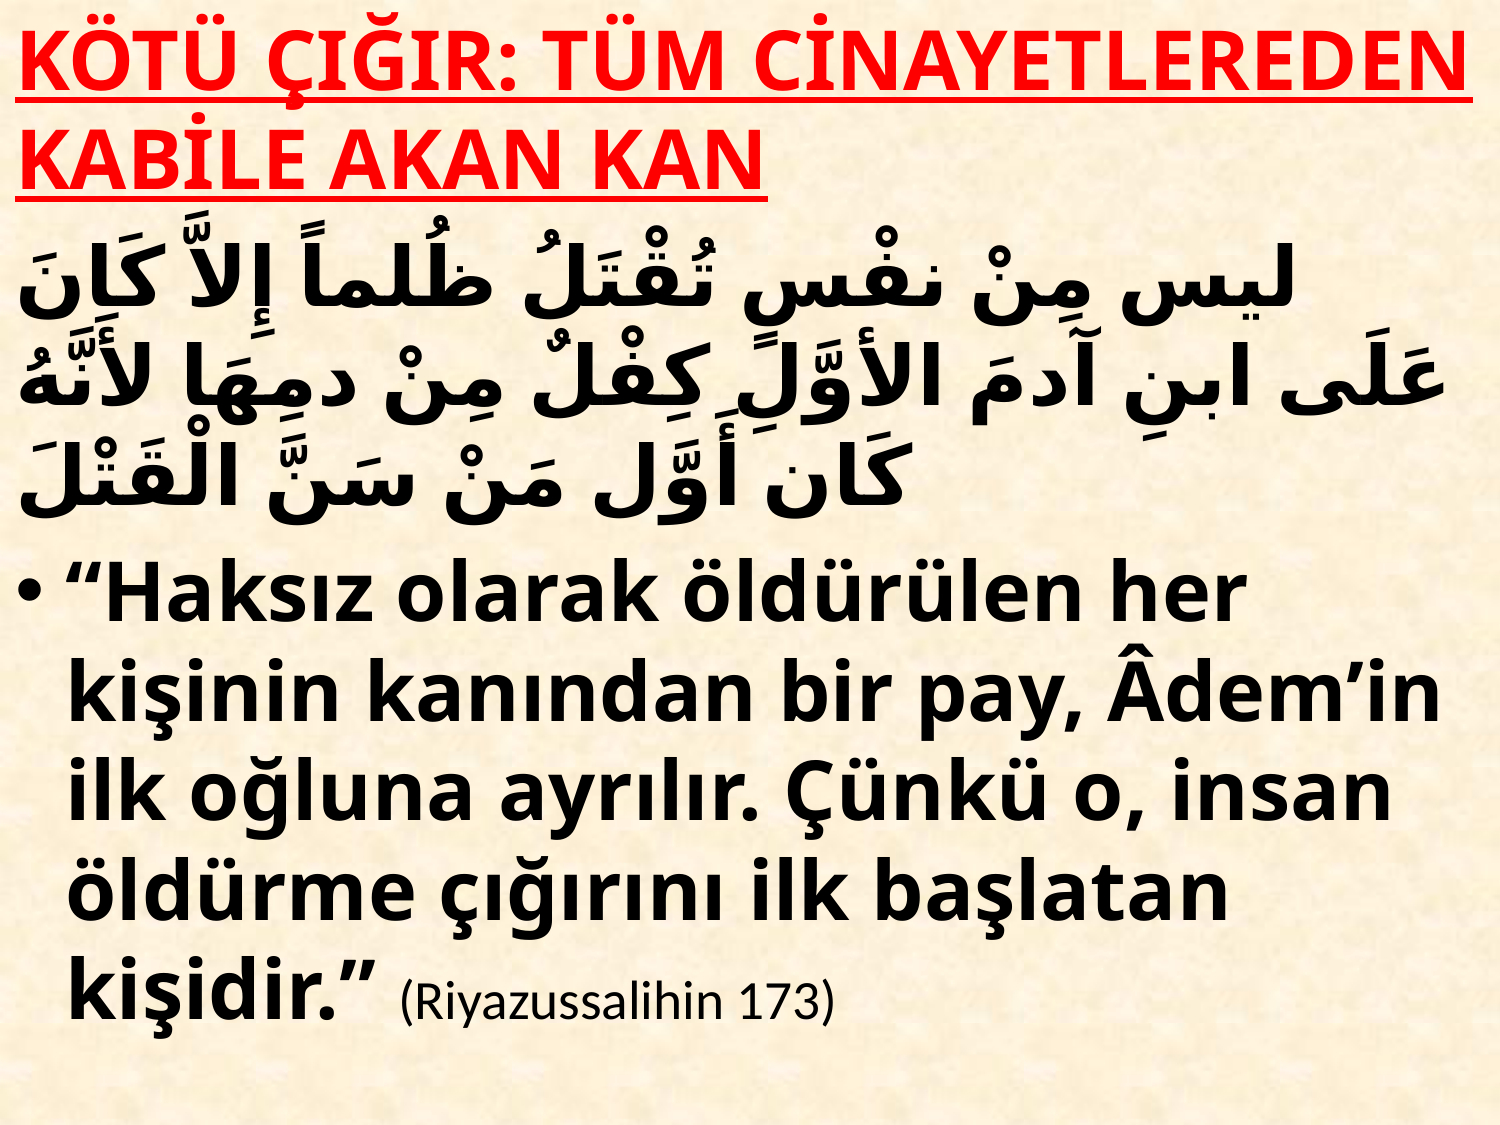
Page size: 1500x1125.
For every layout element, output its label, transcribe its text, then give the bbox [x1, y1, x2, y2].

list KÖTÜ ÇIĞIR: TÜM CİNAYETLEREDEN KABİLE AKAN KAN ليس مِنْ نفْسٍ تُقْتَلُ ظُلماً إِلاَّ كَانَ عَلَى ابنِ آدمَ الأوَّلِ كِفْلٌ مِنْ دمِهَا لأَنَّهُ كَان أَوَّل مَنْ سَنَّ الْقَتْلَ “Haksız olarak öldürülen her kişinin kanından bir pay, Âdem’in ilk oğluna ayrılır. Çünkü o, insan öldürme çığırını ilk başlatan kişidir.” (Riyazussalihin 173) [0, 0, 1500, 1125]
